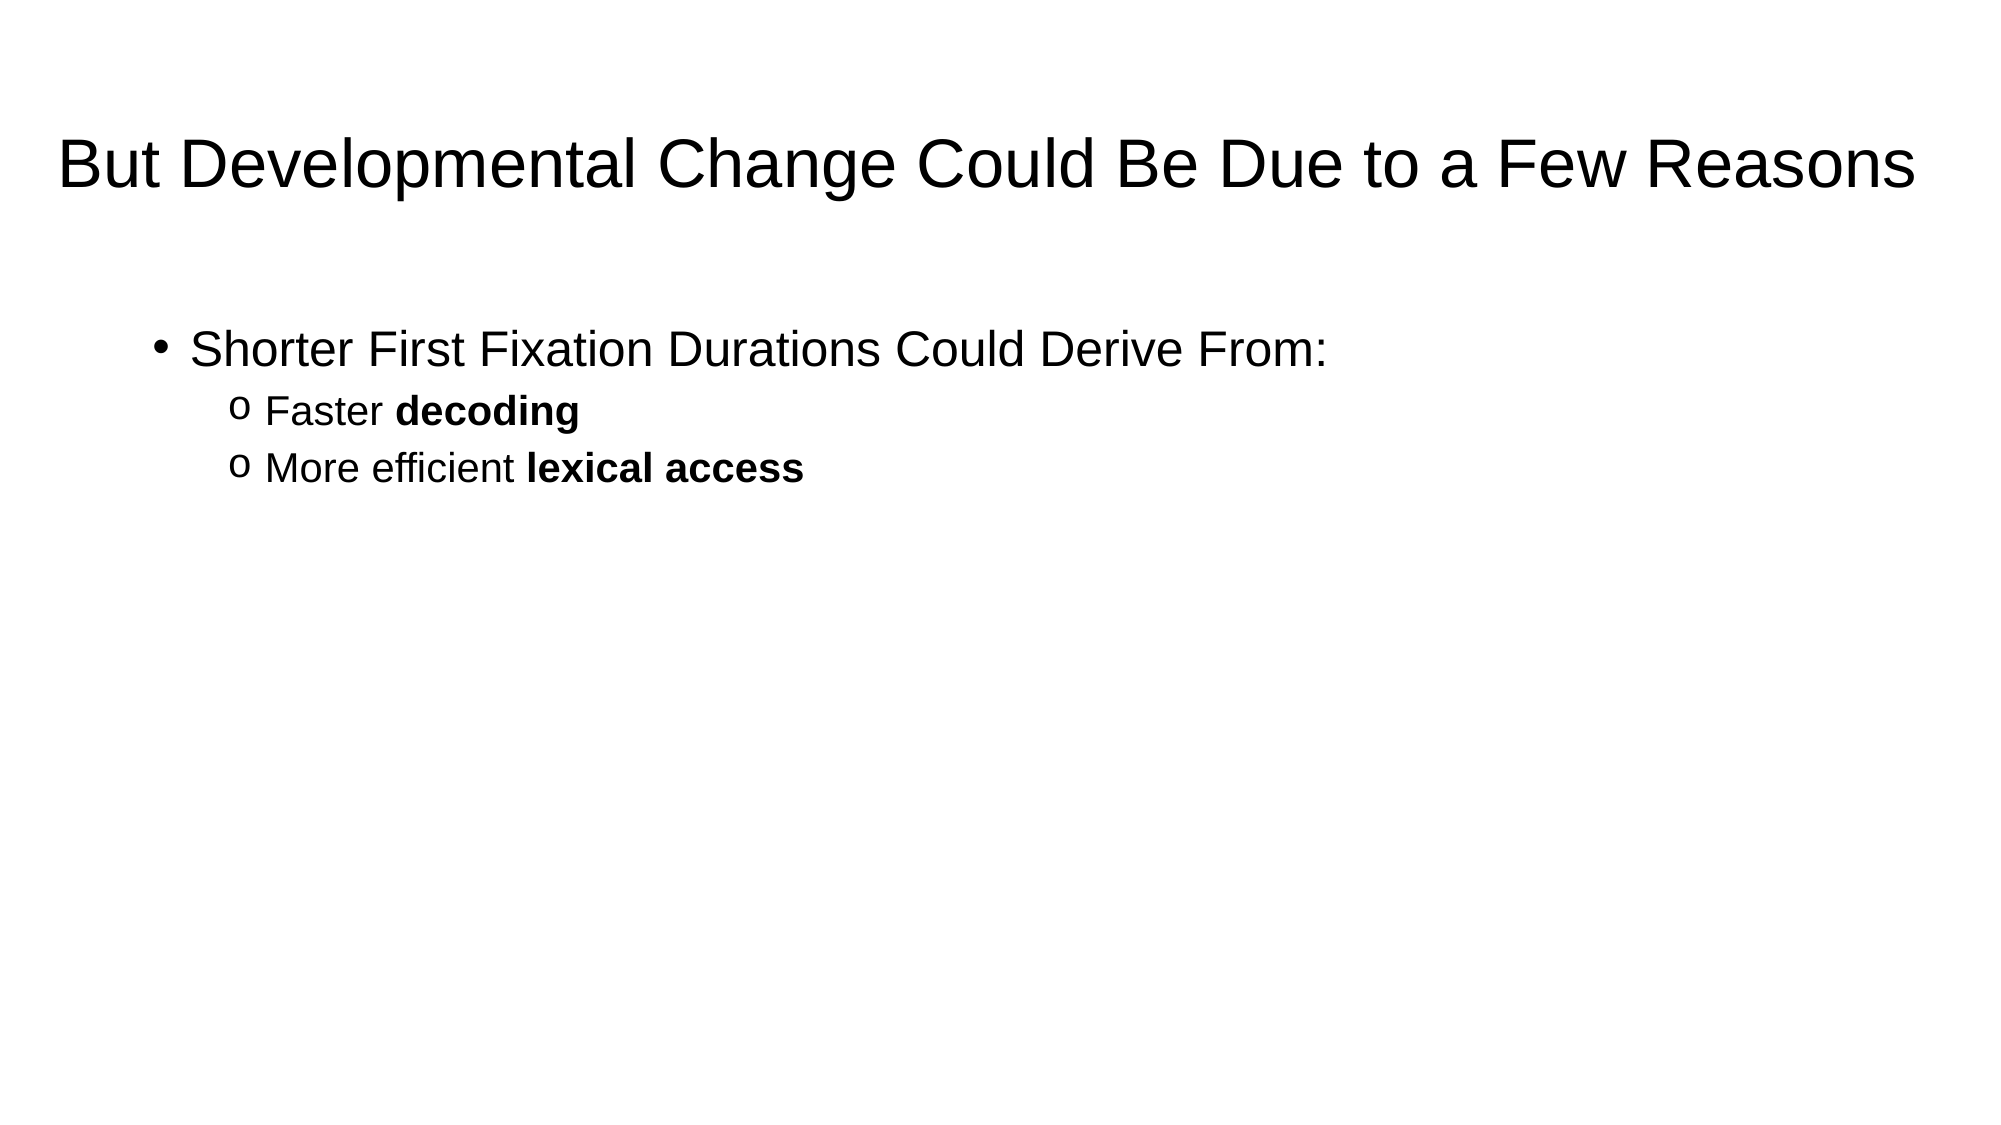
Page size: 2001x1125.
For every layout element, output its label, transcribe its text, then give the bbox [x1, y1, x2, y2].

list Shorter First Fixation Durations Could Derive From: Faster decoding More efficient lexical access [137, 299, 1964, 1014]
title But Developmental Change Could Be Due to a Few Reasons [42, 52, 1942, 278]
